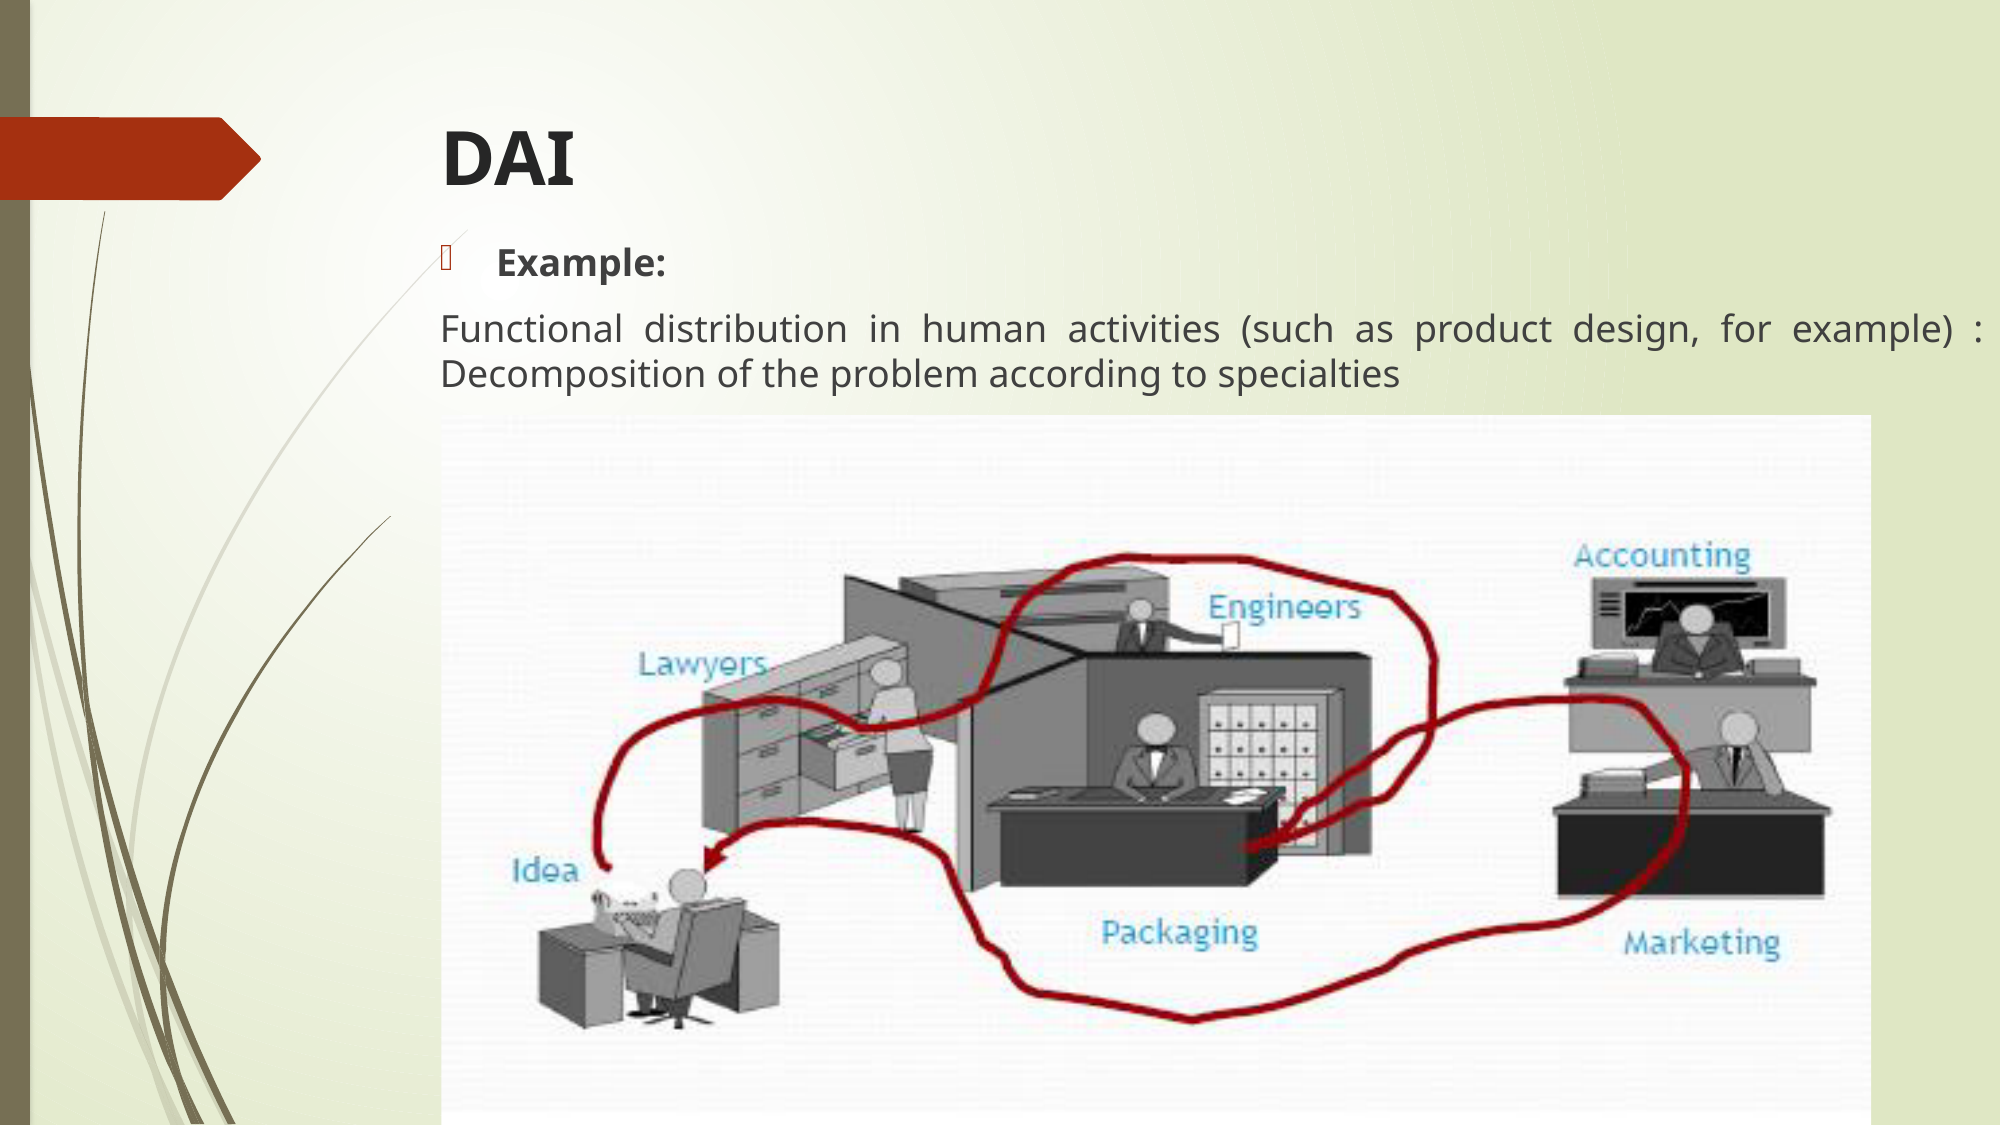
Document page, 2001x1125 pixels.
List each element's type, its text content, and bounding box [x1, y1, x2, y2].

title DAI [425, 102, 1888, 231]
list Example: Functional distribution in human activities (such as product design, for example) : Decomposition of the problem according to specialties [424, 231, 2000, 458]
picture [441, 415, 1872, 1125]
